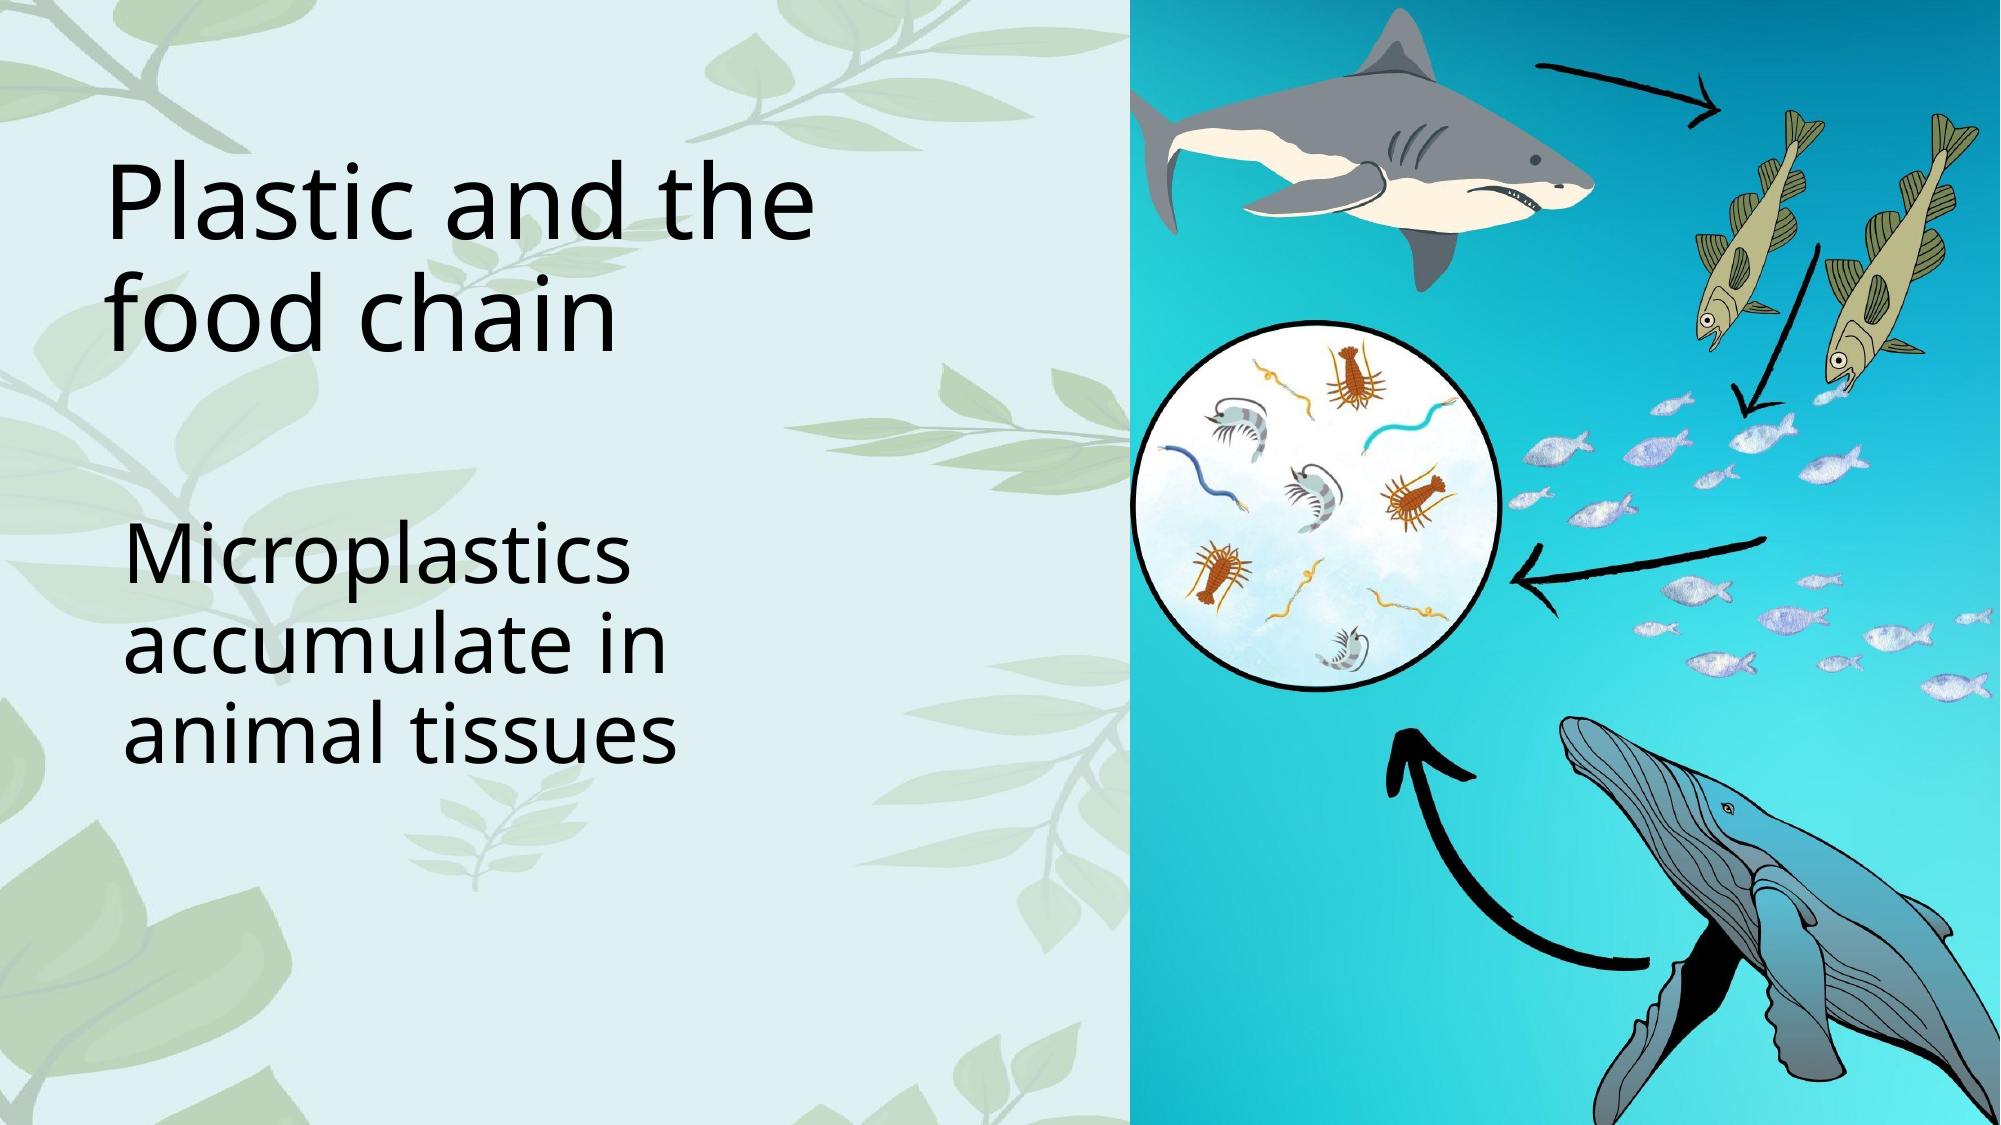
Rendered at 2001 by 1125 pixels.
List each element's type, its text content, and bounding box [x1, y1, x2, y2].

picture [0, 0, 2001, 1125]
title Plastic and the food chain [88, 159, 1000, 365]
list Microplastics accumulate in animal tissues [88, 413, 946, 1110]
